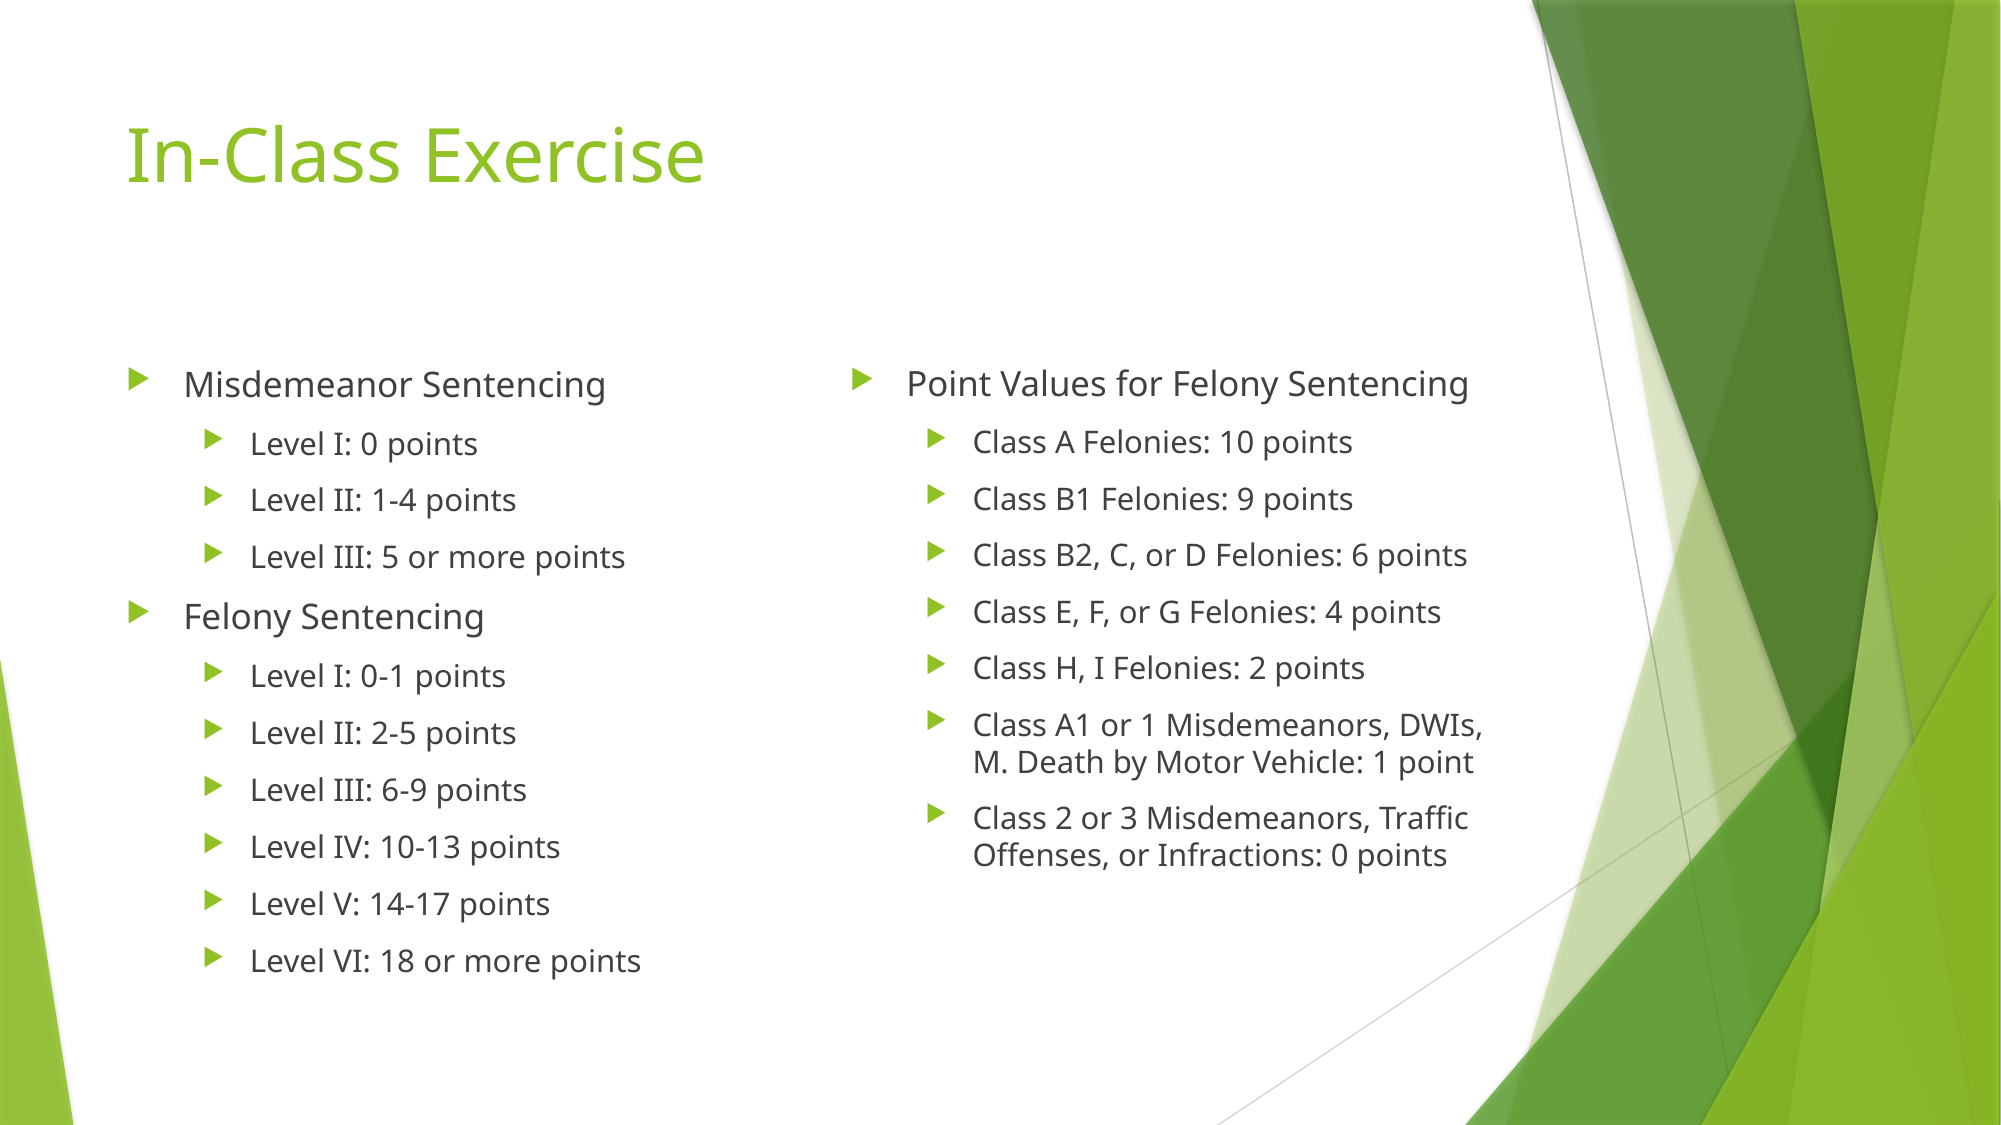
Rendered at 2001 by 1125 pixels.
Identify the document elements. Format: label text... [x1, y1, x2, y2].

list Misdemeanor Sentencing Level I: 0 points Level II: 1-4 points Level III: 5 or more points Felony Sentencing Level I: 0-1 points Level II: 2-5 points Level III: 6-9 points Level IV: 10-13 points Level V: 14-17 points Level VI: 18 or more points [111, 354, 798, 992]
list Point Values for Felony Sentencing Class A Felonies: 10 points Class B1 Felonies: 9 points Class B2, C, or D Felonies: 6 points Class E, F, or G Felonies: 4 points Class H, I Felonies: 2 points Class A1 or 1 Misdemeanors, DWIs, M. Death by Motor Vehicle: 1 point Class 2 or 3 Misdemeanors, Traffic Offenses, or Infractions: 0 points [834, 354, 1522, 992]
title In-Class Exercise [111, 99, 1522, 317]
